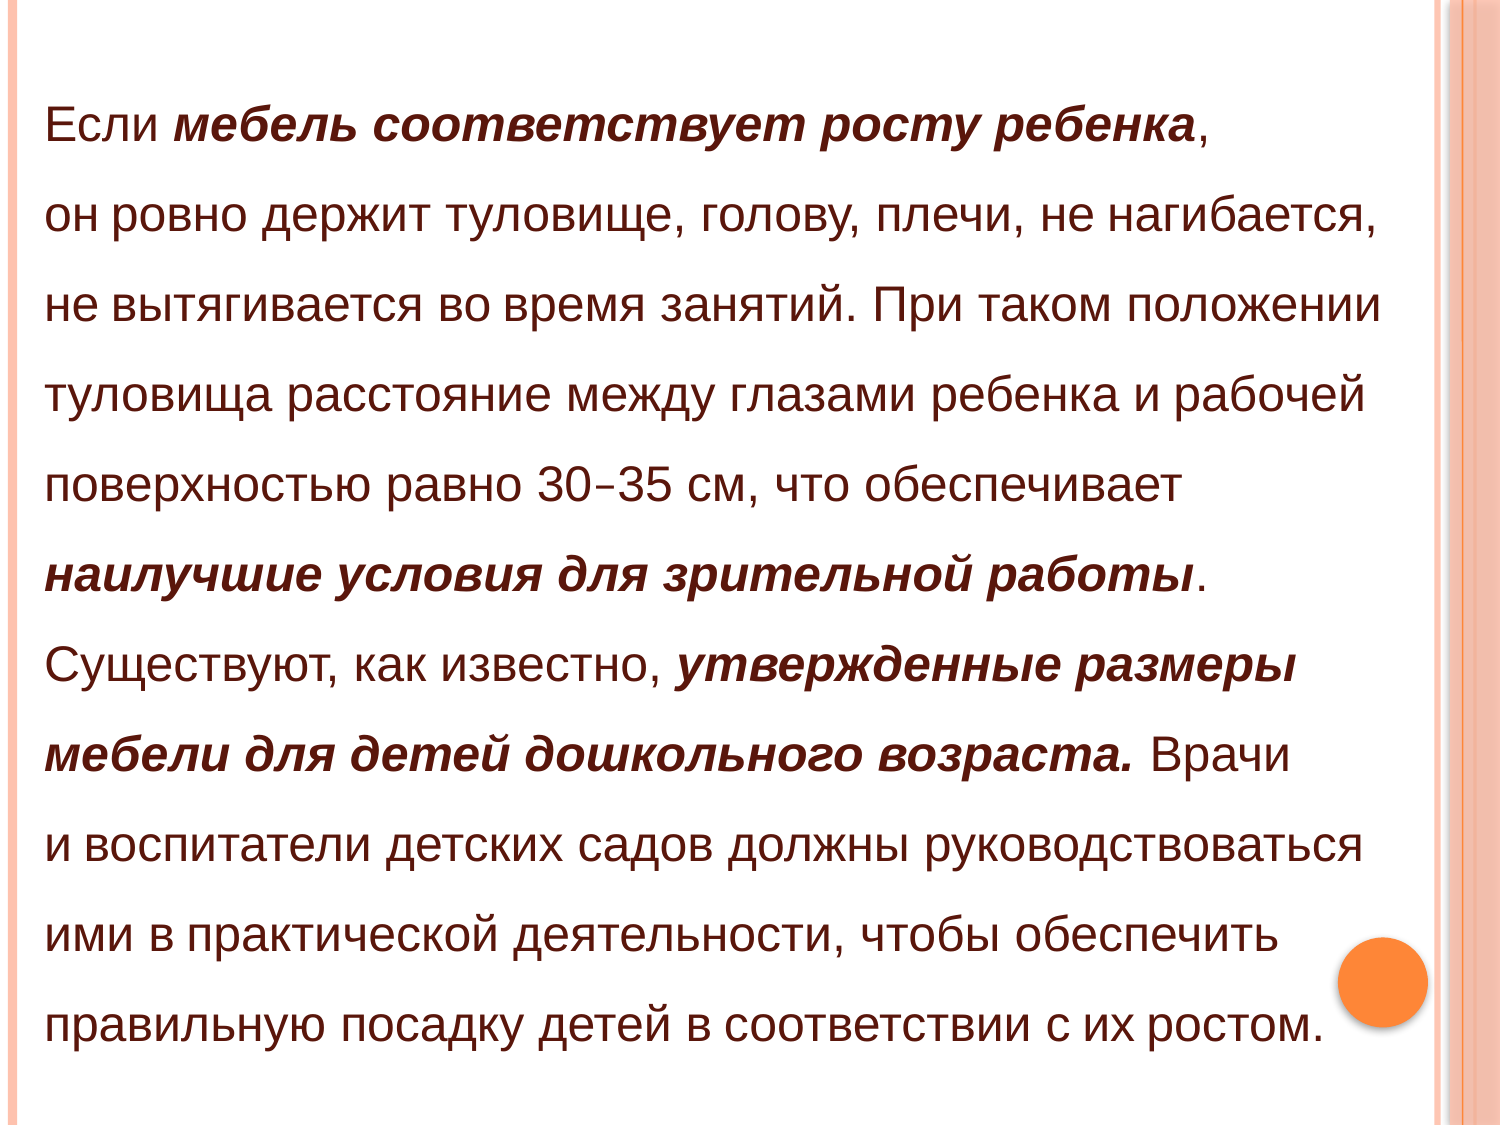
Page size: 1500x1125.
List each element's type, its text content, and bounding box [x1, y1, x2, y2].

text_box Если мебель соответствует росту ребенка, он ровно держит туловище, голову, плечи, не нагибается, не вытягивается во время занятий. При таком положении туловища расстояние между глазами ребенка и рабочей поверхностью равно 30–35 см, что обеспечивает наилучшие условия для зрительной работы. Существуют, как известно, утвержденные размеры мебели для детей дошкольного возраста. Врачи и воспитатели детских садов должны руководствоваться ими в практической деятельности, чтобы обеспечить правильную посадку детей в соответствии с их ростом. [29, 54, 1412, 1060]
